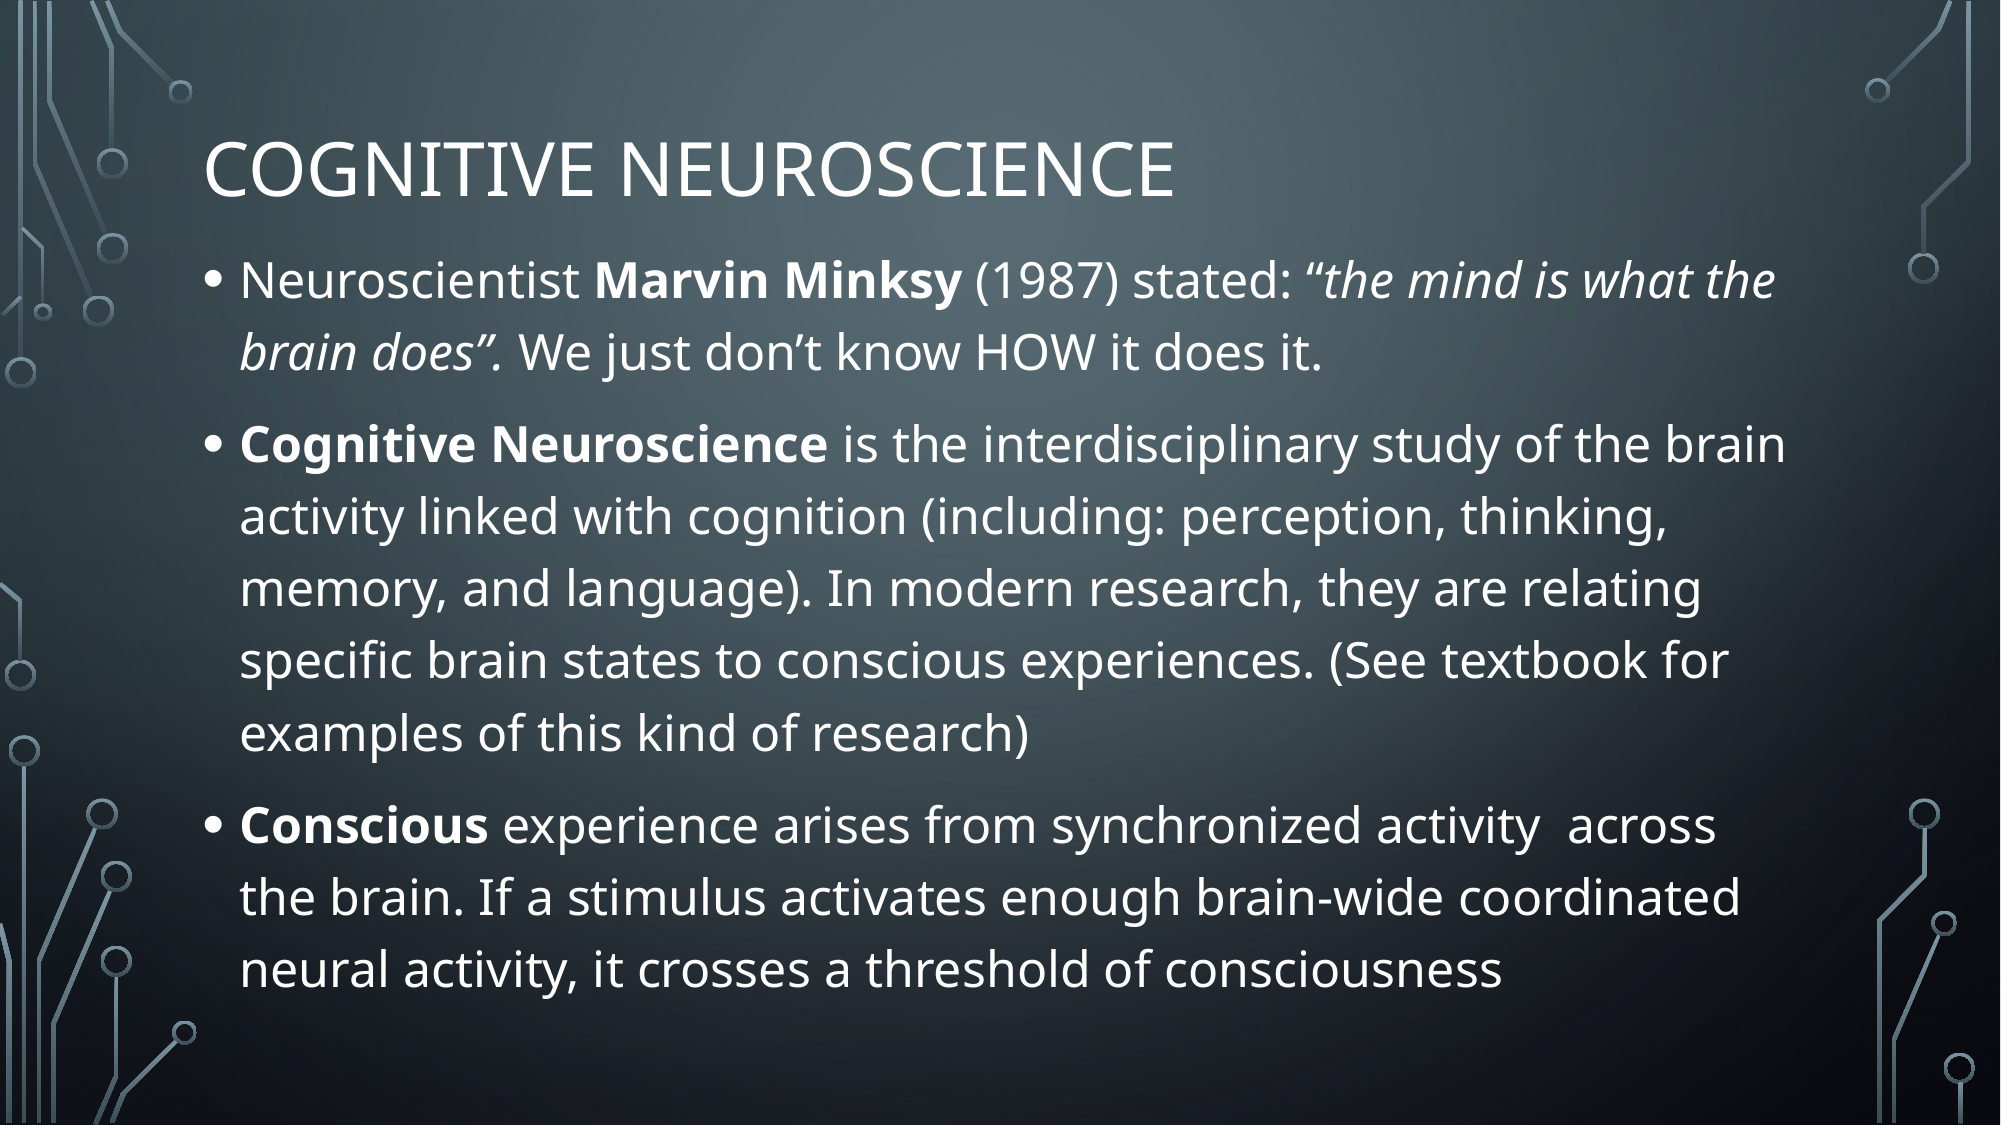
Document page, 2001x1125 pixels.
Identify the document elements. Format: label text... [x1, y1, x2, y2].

list Neuroscientist Marvin Minksy (1987) stated: “the mind is what the brain does”. We just don’t know HOW it does it. Cognitive Neuroscience is the interdisciplinary study of the brain activity linked with cognition (including: perception, thinking, memory, and language). In modern research, they are relating specific brain states to conscious experiences. (See textbook for examples of this kind of research) Conscious experience arises from synchronized activity across the brain. If a stimulus activates enough brain-wide coordinated neural activity, it crosses a threshold of consciousness [187, 228, 1813, 950]
title Cognitive Neuroscience [187, 101, 1813, 228]
